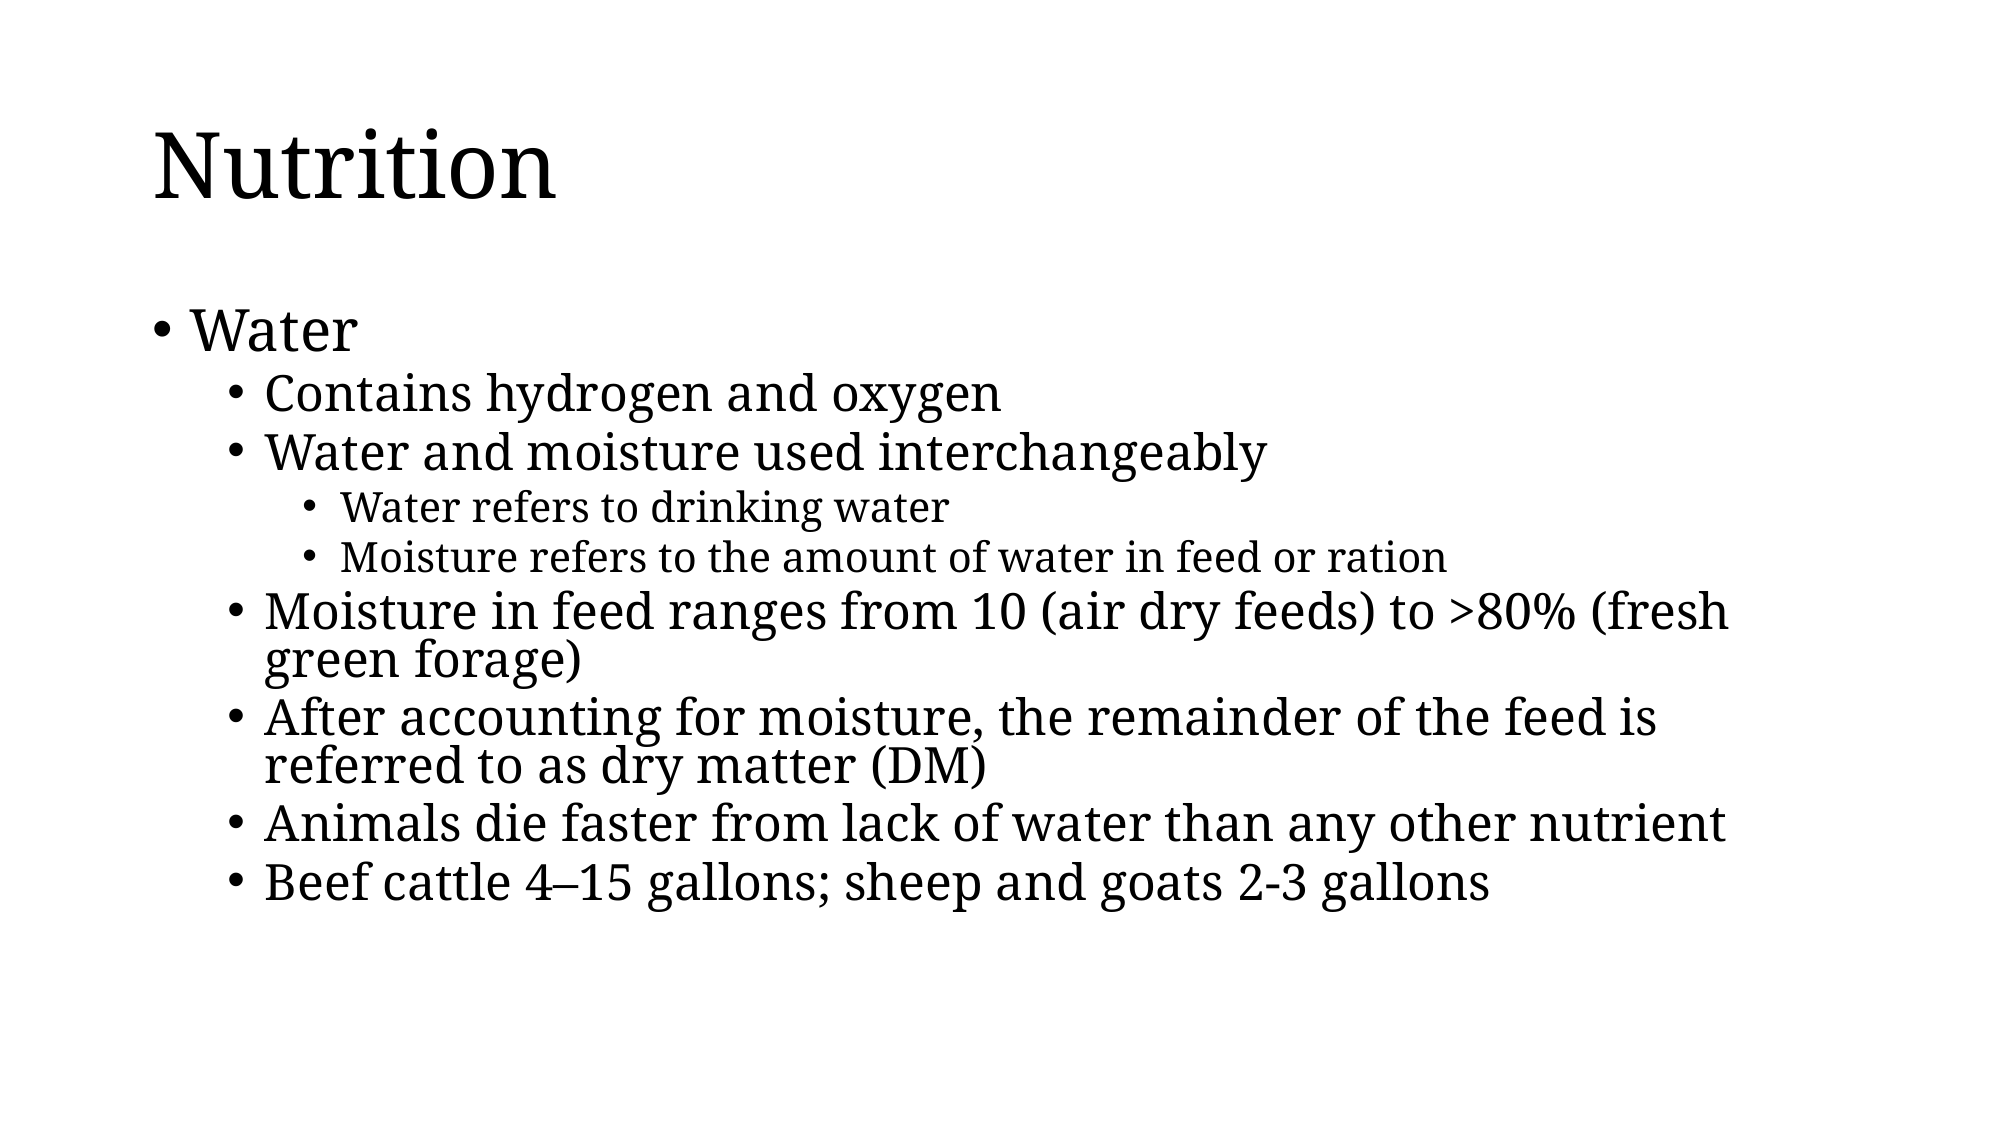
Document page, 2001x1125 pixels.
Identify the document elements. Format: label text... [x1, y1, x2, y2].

title Nutrition [137, 59, 1863, 278]
list Water Contains hydrogen and oxygen Water and moisture used interchangeably Water refers to drinking water Moisture refers to the amount of water in feed or ration Moisture in feed ranges from 10 (air dry feeds) to >80% (fresh green forage) After accounting for moisture, the remainder of the feed is referred to as dry matter (DM) Animals die faster from lack of water than any other nutrient Beef cattle 4–15 gallons; sheep and goats 2-3 gallons [137, 299, 1863, 1014]
